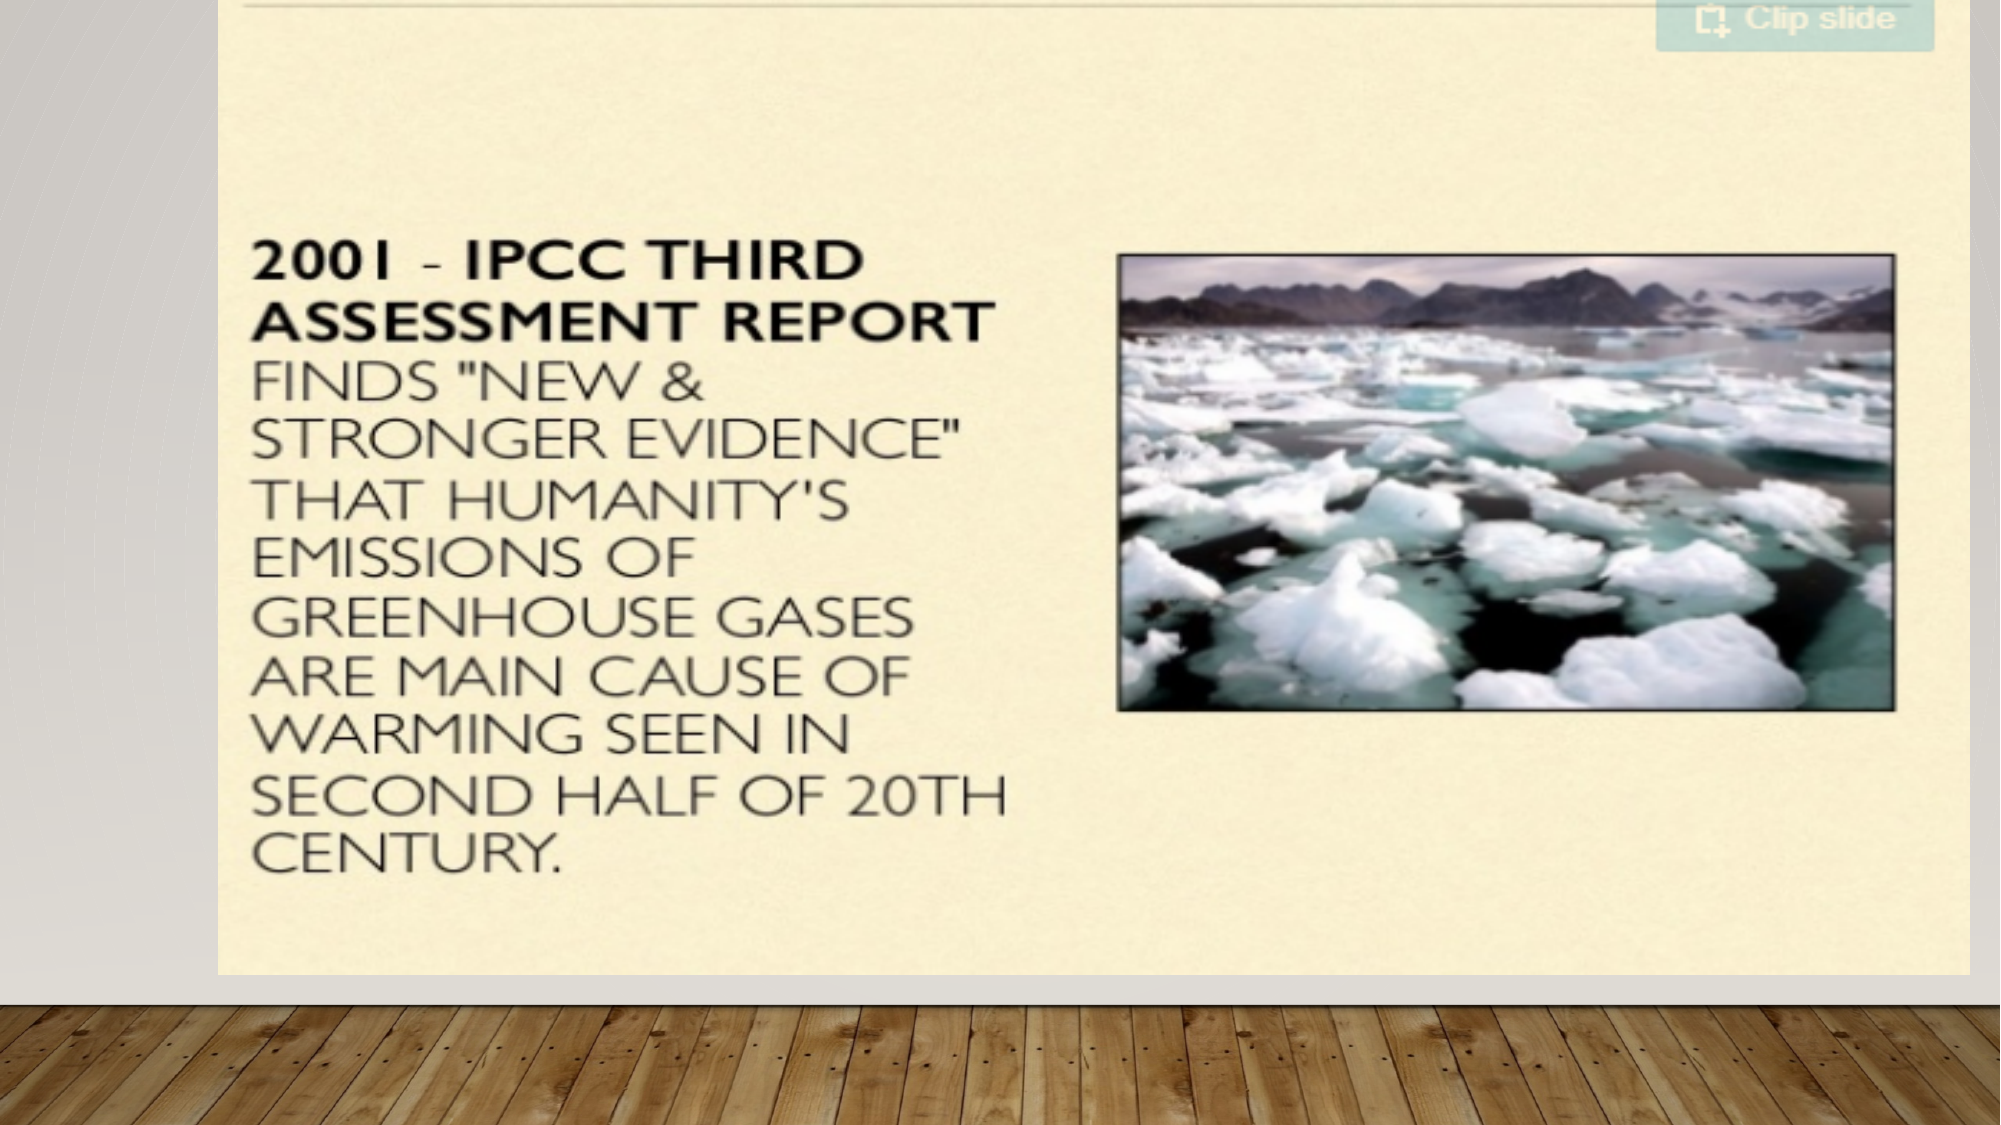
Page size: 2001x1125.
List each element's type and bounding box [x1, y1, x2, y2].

picture [218, 0, 1970, 976]
picture [0, 1005, 2000, 1125]
